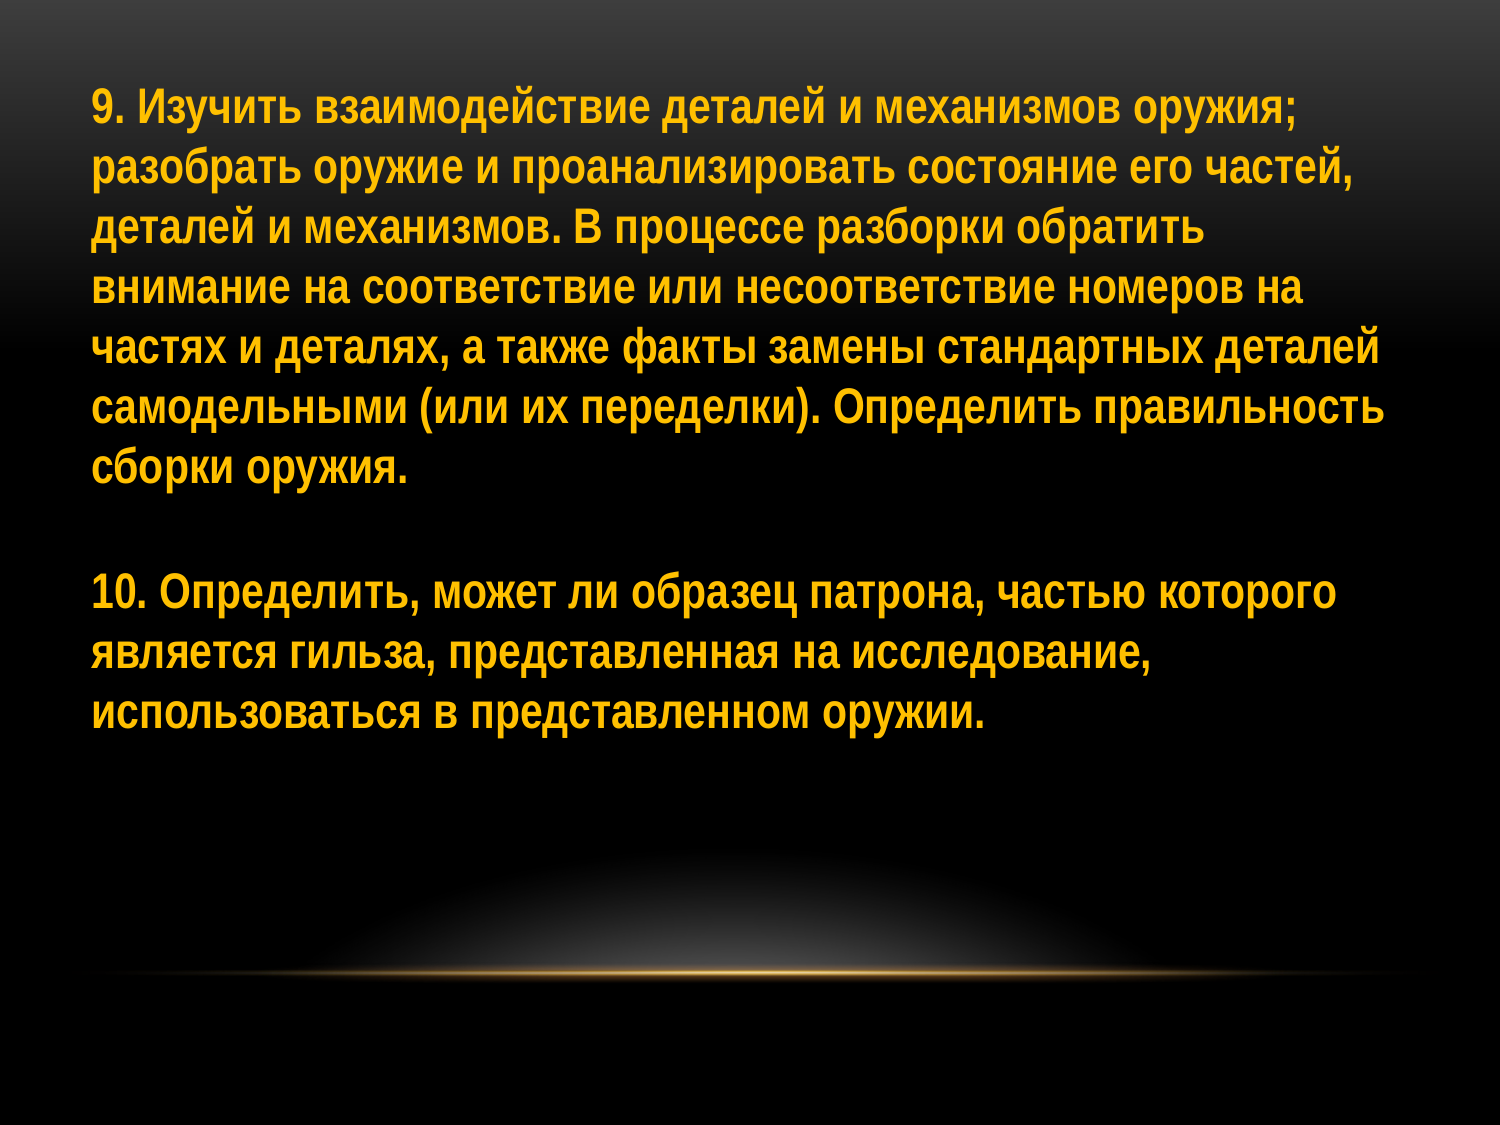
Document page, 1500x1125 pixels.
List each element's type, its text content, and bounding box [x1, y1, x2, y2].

text_box 10. Определить, может ли образец патрона, частью которого является гильза, представленная на исследование, использоваться в представленном оружии. [76, 550, 1424, 746]
text_box 9. Изучить взаимодействие деталей и механизмов оружия; разобрать оружие и проанализировать состояние его частей, деталей и механизмов. В процессе разборки обратить внимание на соответствие или несоответствие номеров на частях и деталях, а также факты замены стандартных деталей самодельными (или их переделки). Определить правильность сборки оружия. [76, 66, 1424, 502]
picture [0, 0, 1500, 1125]
